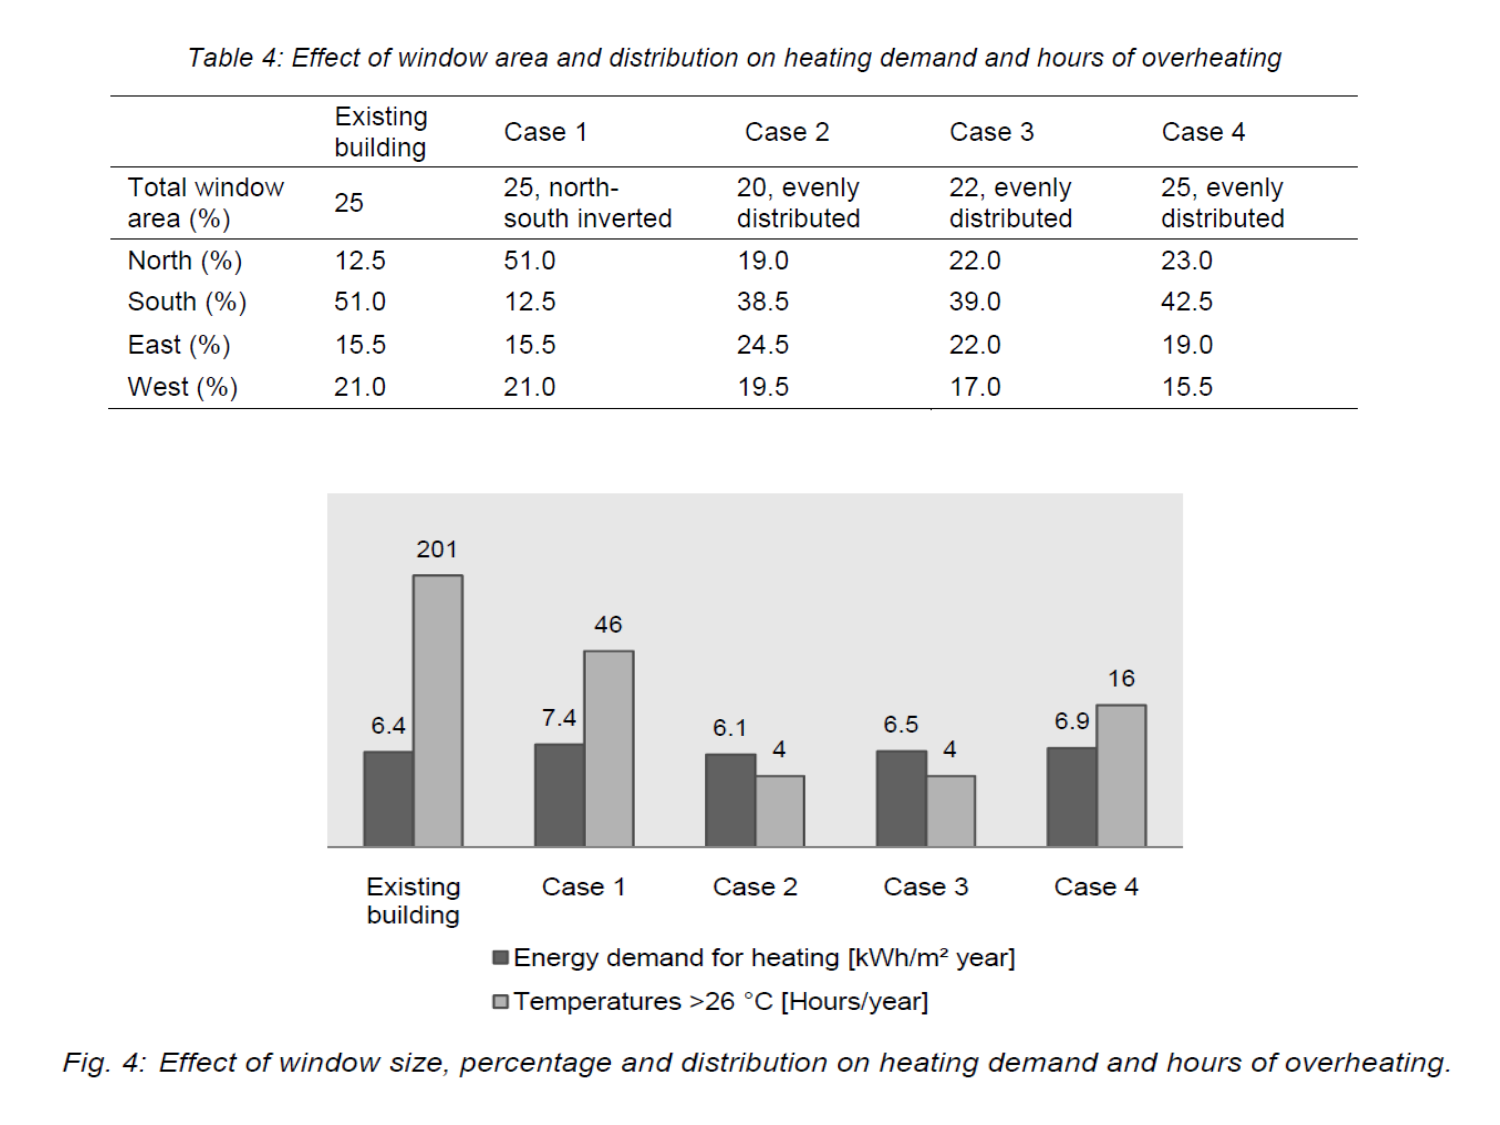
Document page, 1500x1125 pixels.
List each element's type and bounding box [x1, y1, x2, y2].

picture [0, 444, 1483, 1092]
picture [85, 18, 1411, 428]
